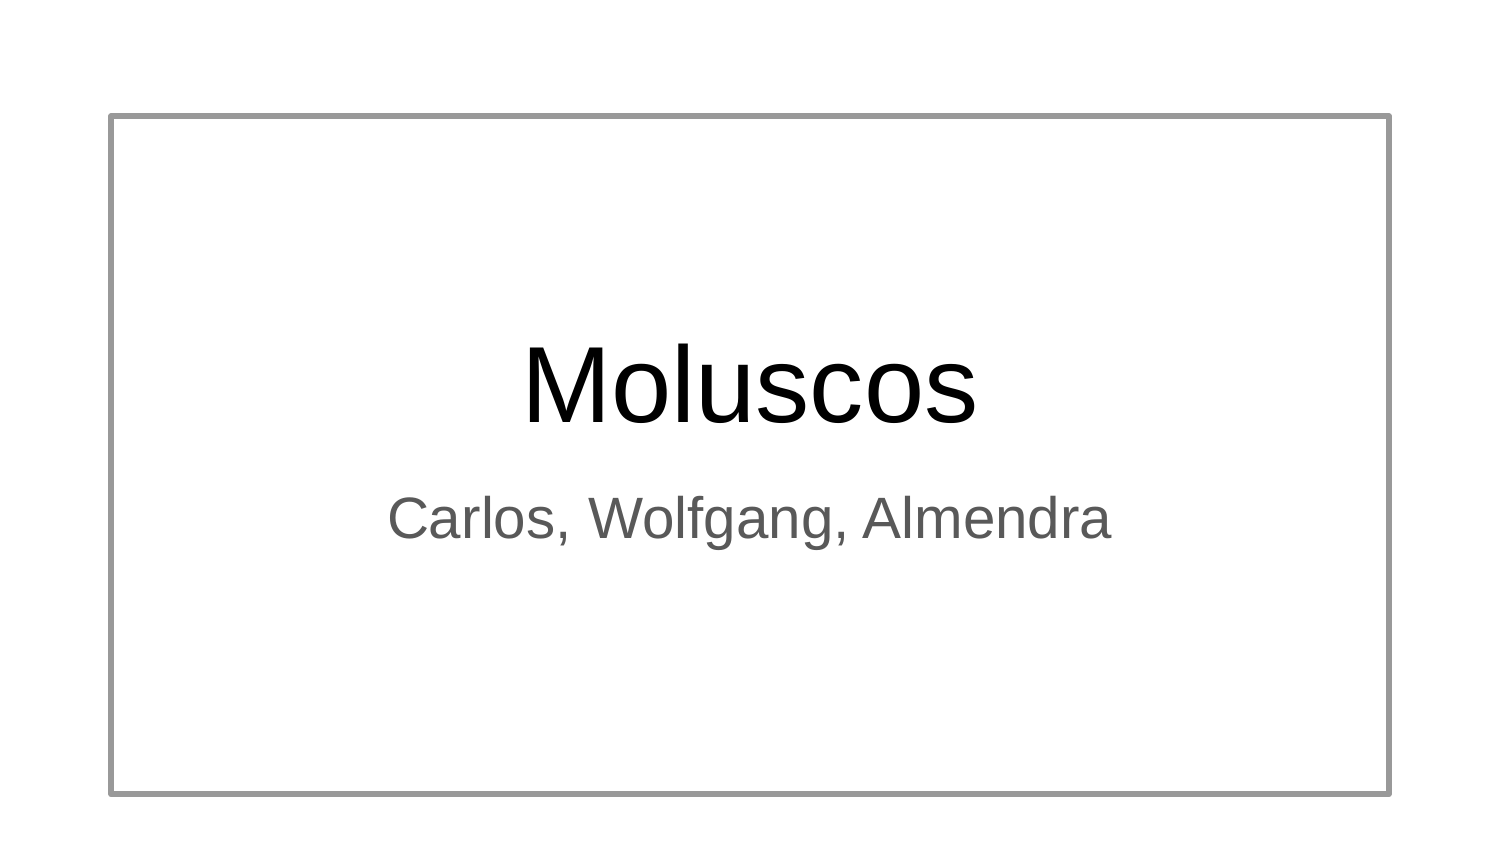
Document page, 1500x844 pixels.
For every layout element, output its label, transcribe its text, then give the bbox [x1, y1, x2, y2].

subtitle Carlos, Wolfgang, Almendra [51, 464, 1449, 595]
title Moluscos [51, 122, 1449, 459]
